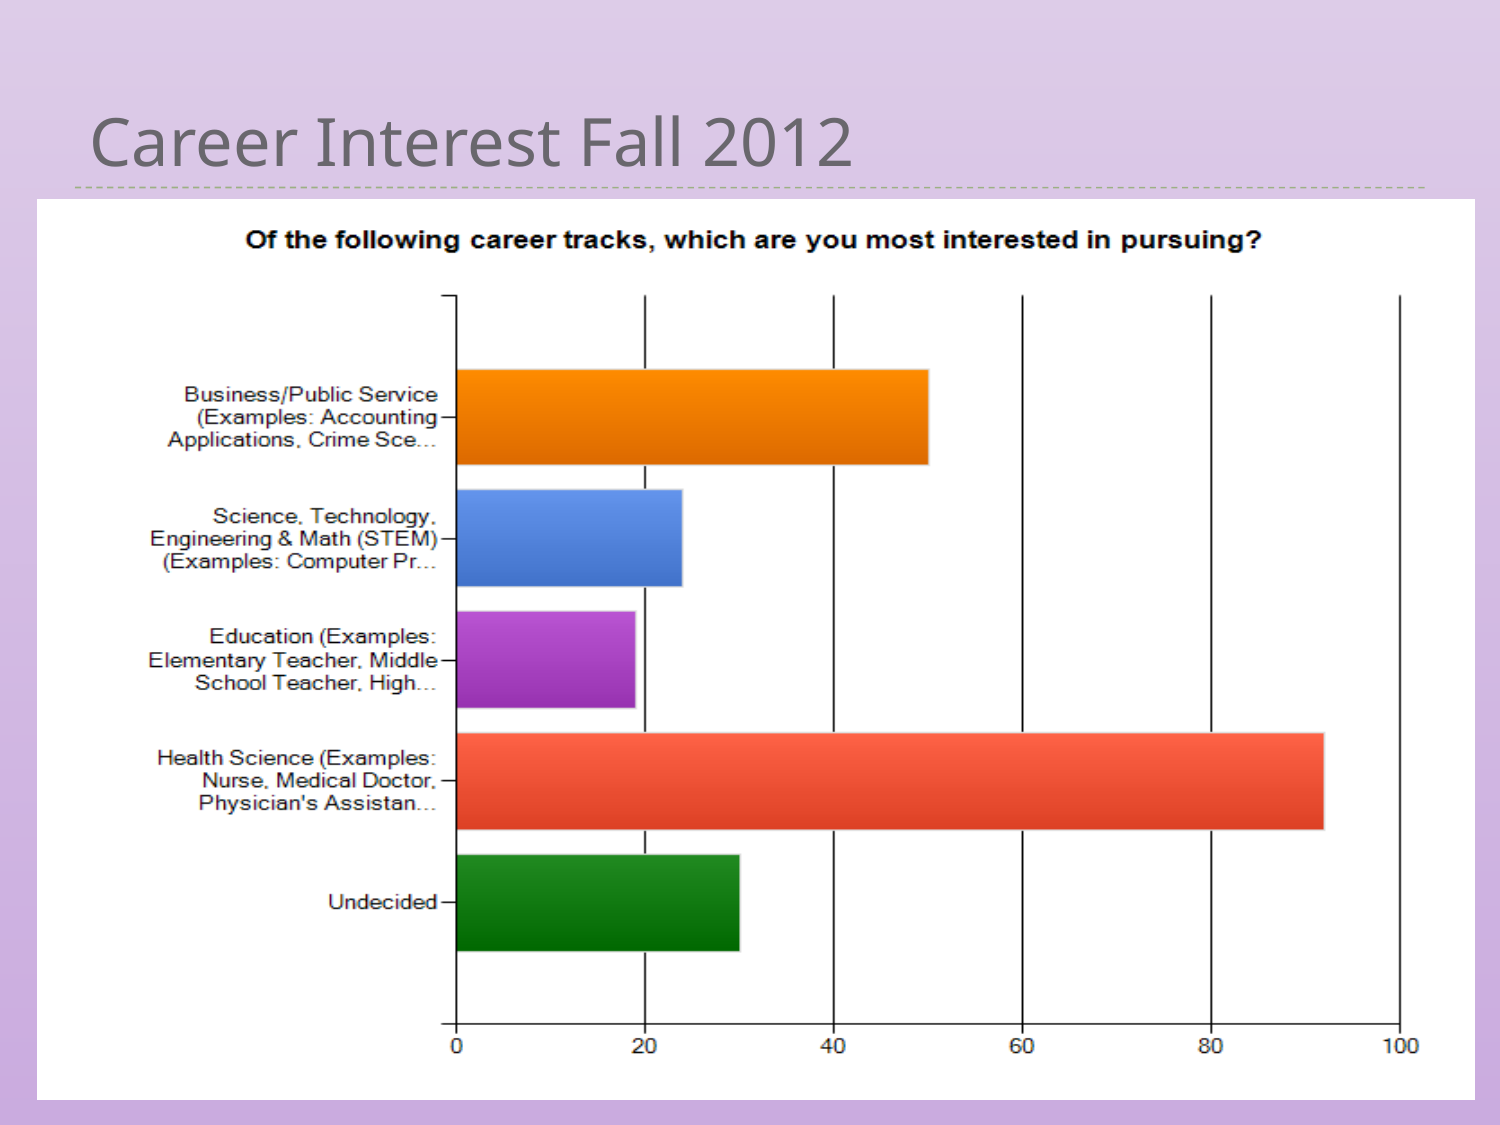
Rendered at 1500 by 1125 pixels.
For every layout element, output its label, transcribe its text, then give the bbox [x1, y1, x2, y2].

title Career Interest Fall 2012 [75, 24, 1425, 188]
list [37, 199, 1476, 1101]
